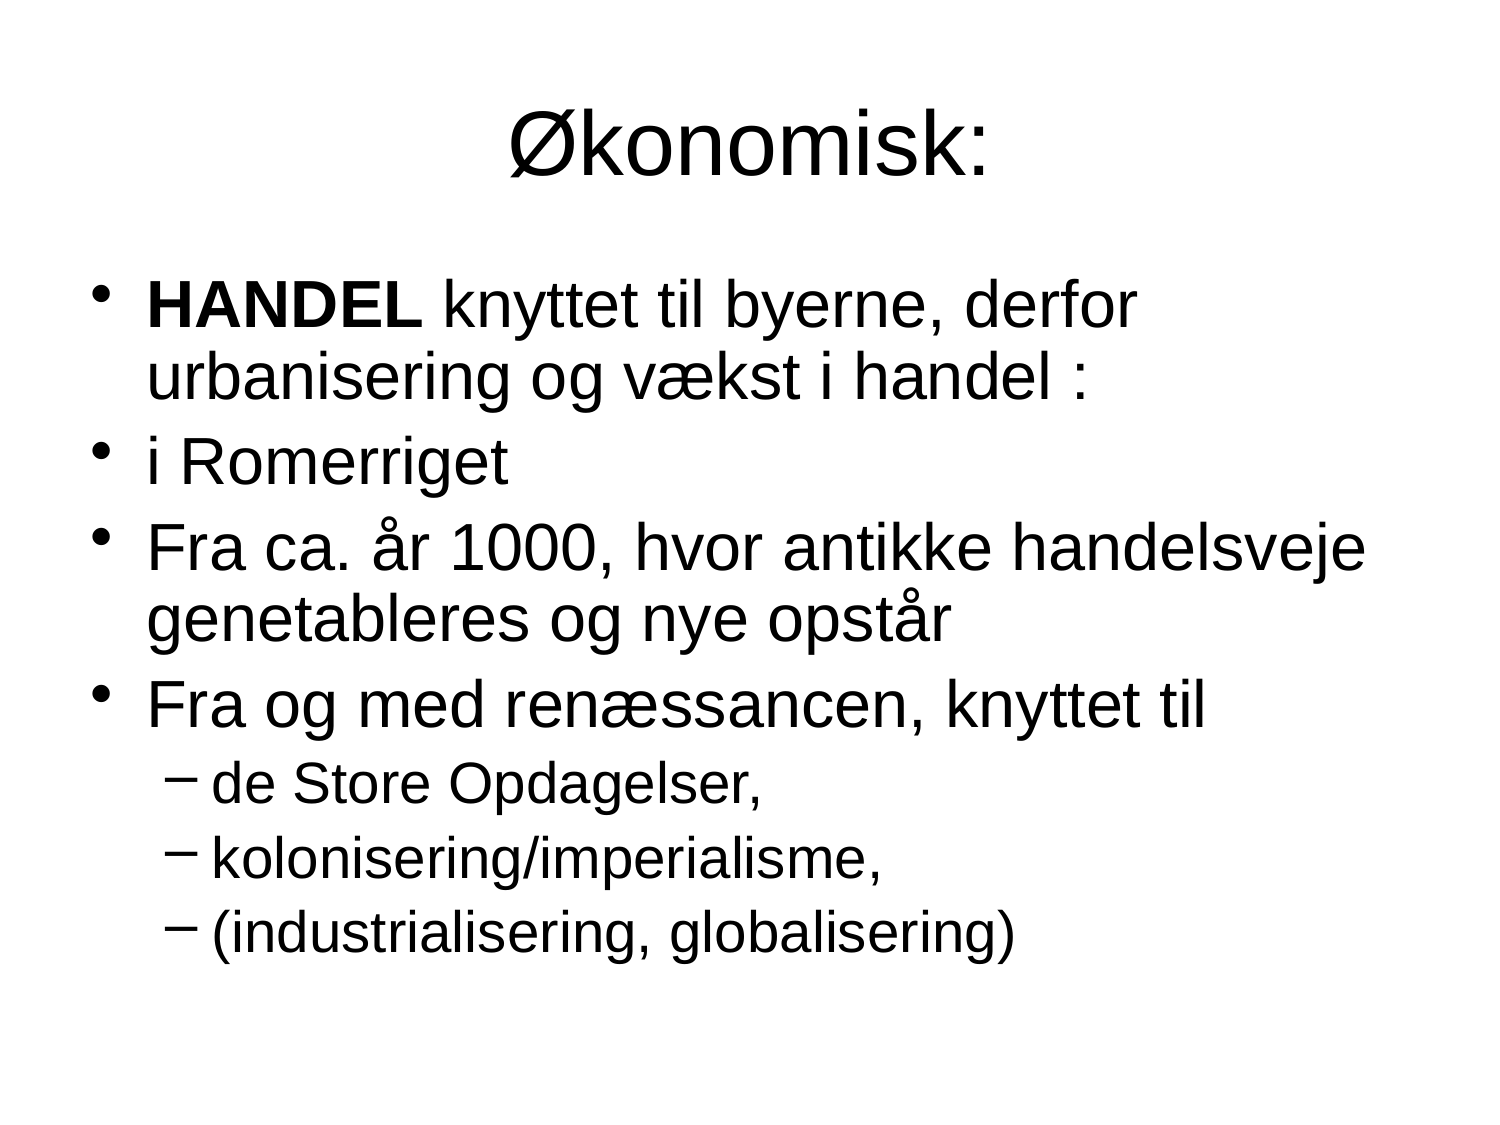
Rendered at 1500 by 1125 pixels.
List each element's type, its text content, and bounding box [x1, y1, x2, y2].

title Økonomisk: [75, 45, 1425, 233]
list HANDEL knyttet til byerne, derfor urbanisering og vækst i handel : i Romerriget Fra ca. år 1000, hvor antikke handelsveje genetableres og nye opstår Fra og med renæssancen, knyttet til de Store Opdagelser, kolonisering/imperialisme, (industrialisering, globalisering) [75, 262, 1425, 1005]
